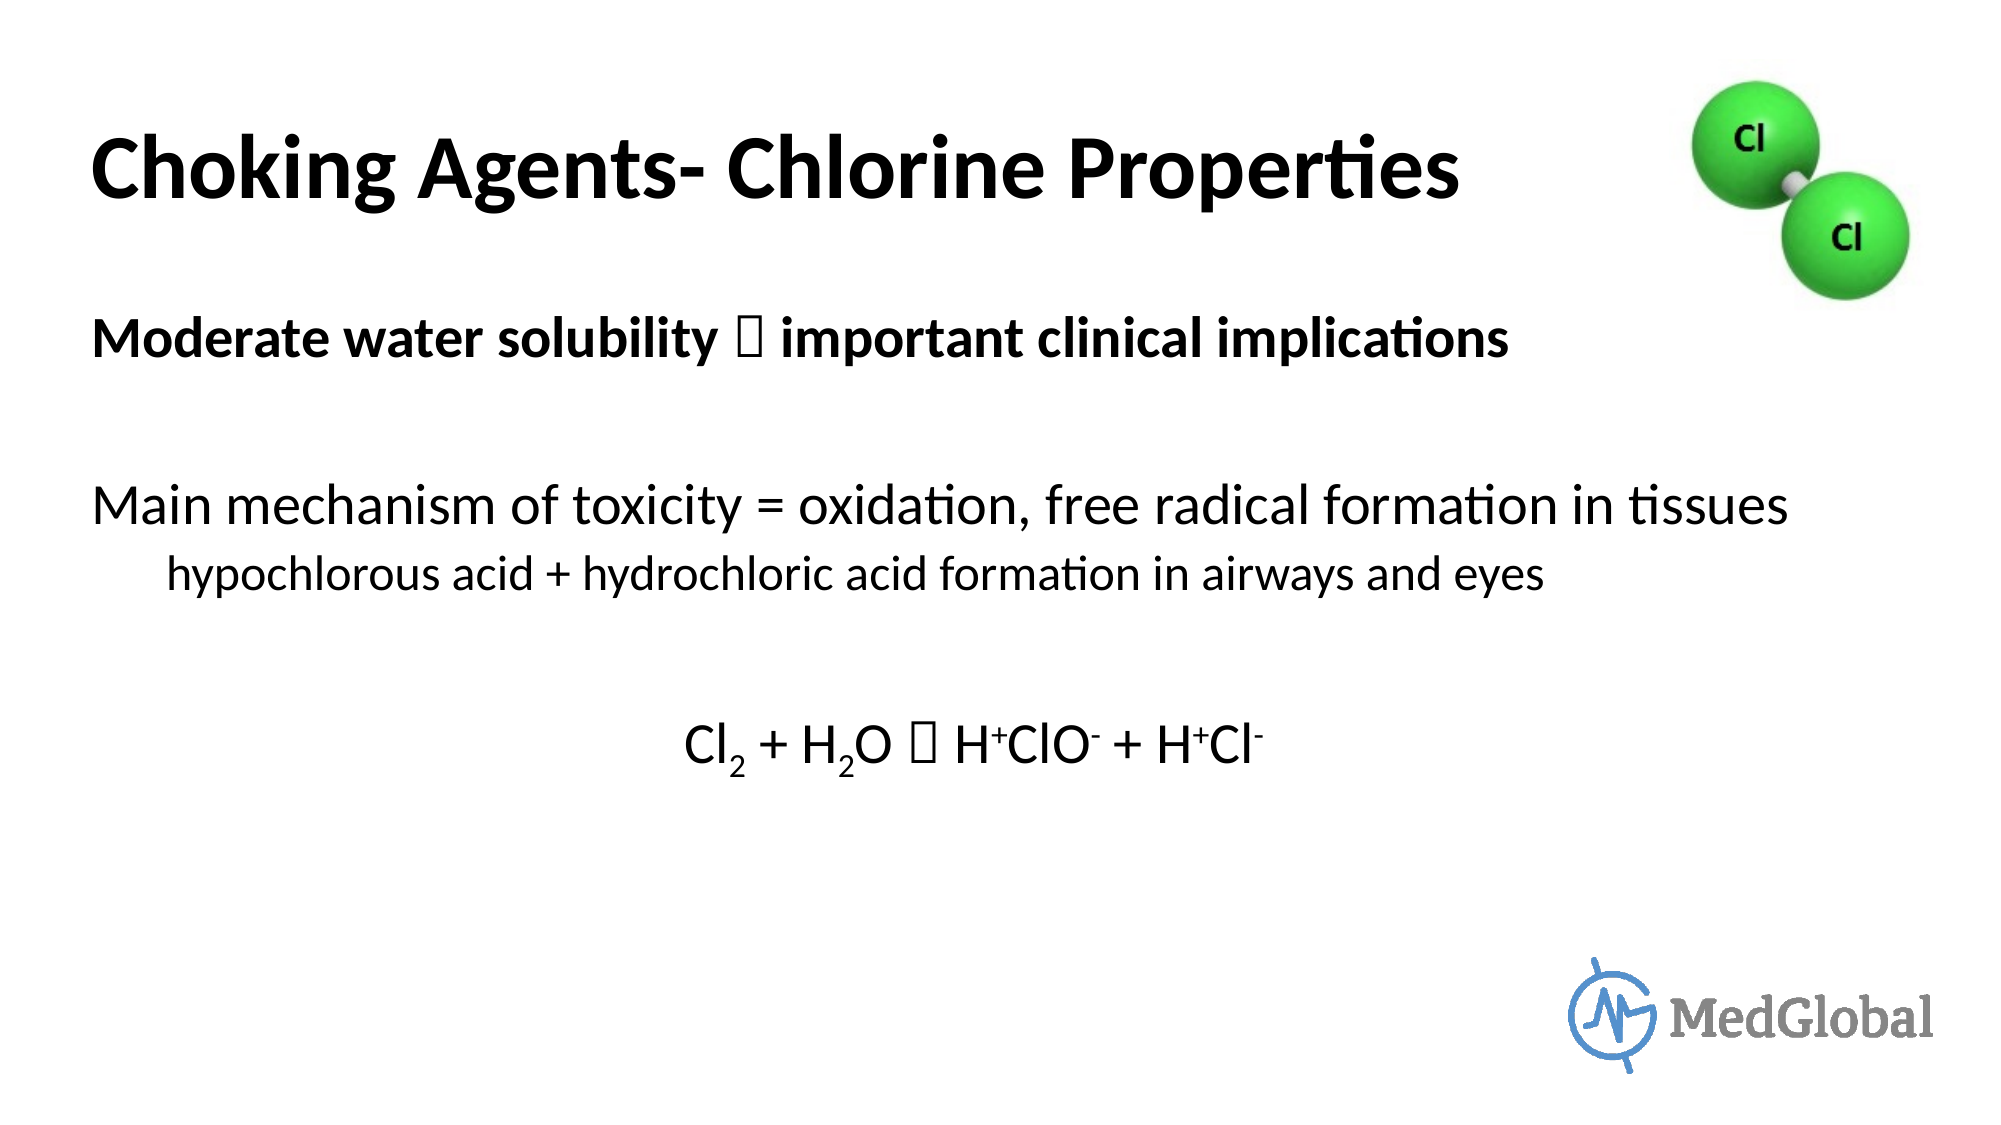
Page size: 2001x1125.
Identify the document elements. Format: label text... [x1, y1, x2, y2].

picture [1669, 59, 1933, 323]
list Moderate water solubility  important clinical implications Main mechanism of toxicity = oxidation, free radical formation in tissues hypochlorous acid + hydrochloric acid formation in airways and eyes Cl2 + H2O  H+ClO- + H+Cl- [75, 299, 1900, 1014]
title Choking Agents- Chlorine Properties [75, 59, 1669, 278]
picture [1568, 957, 1933, 1074]
